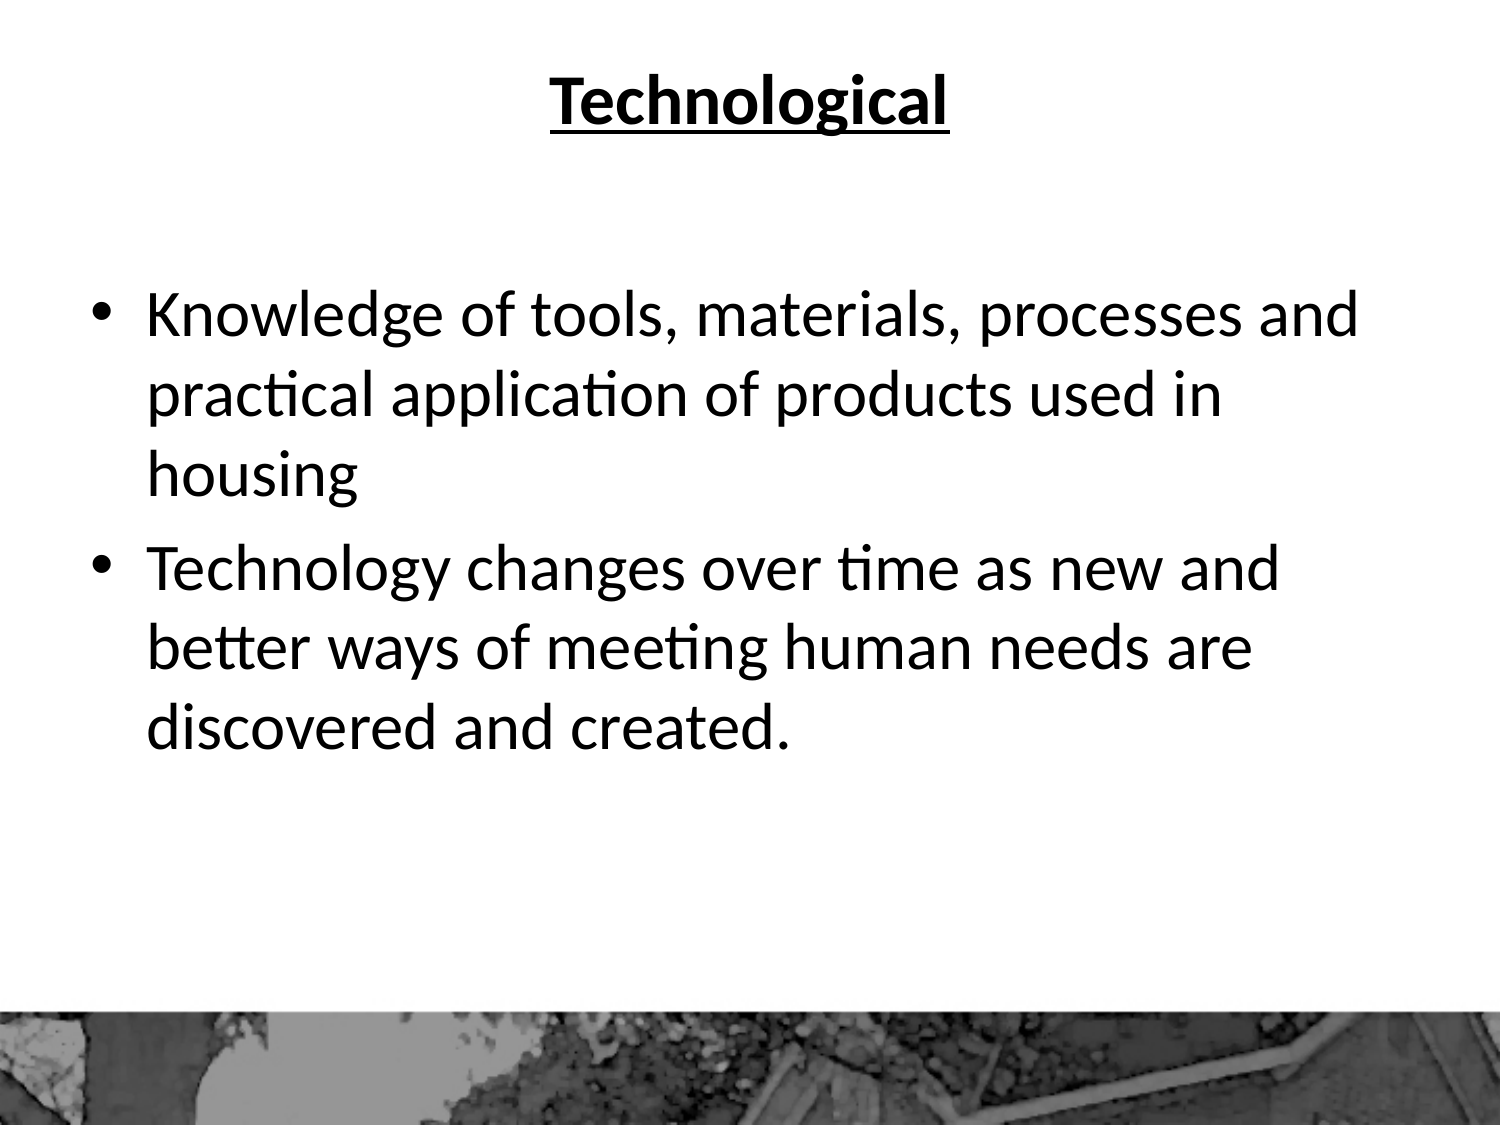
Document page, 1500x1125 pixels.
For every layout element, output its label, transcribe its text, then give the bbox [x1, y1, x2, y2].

title Technological [75, 45, 1425, 233]
picture [0, 0, 1500, 1125]
list Knowledge of tools, materials, processes and practical application of products used in housing Technology changes over time as new and better ways of meeting human needs are discovered and created. [75, 262, 1425, 1005]
